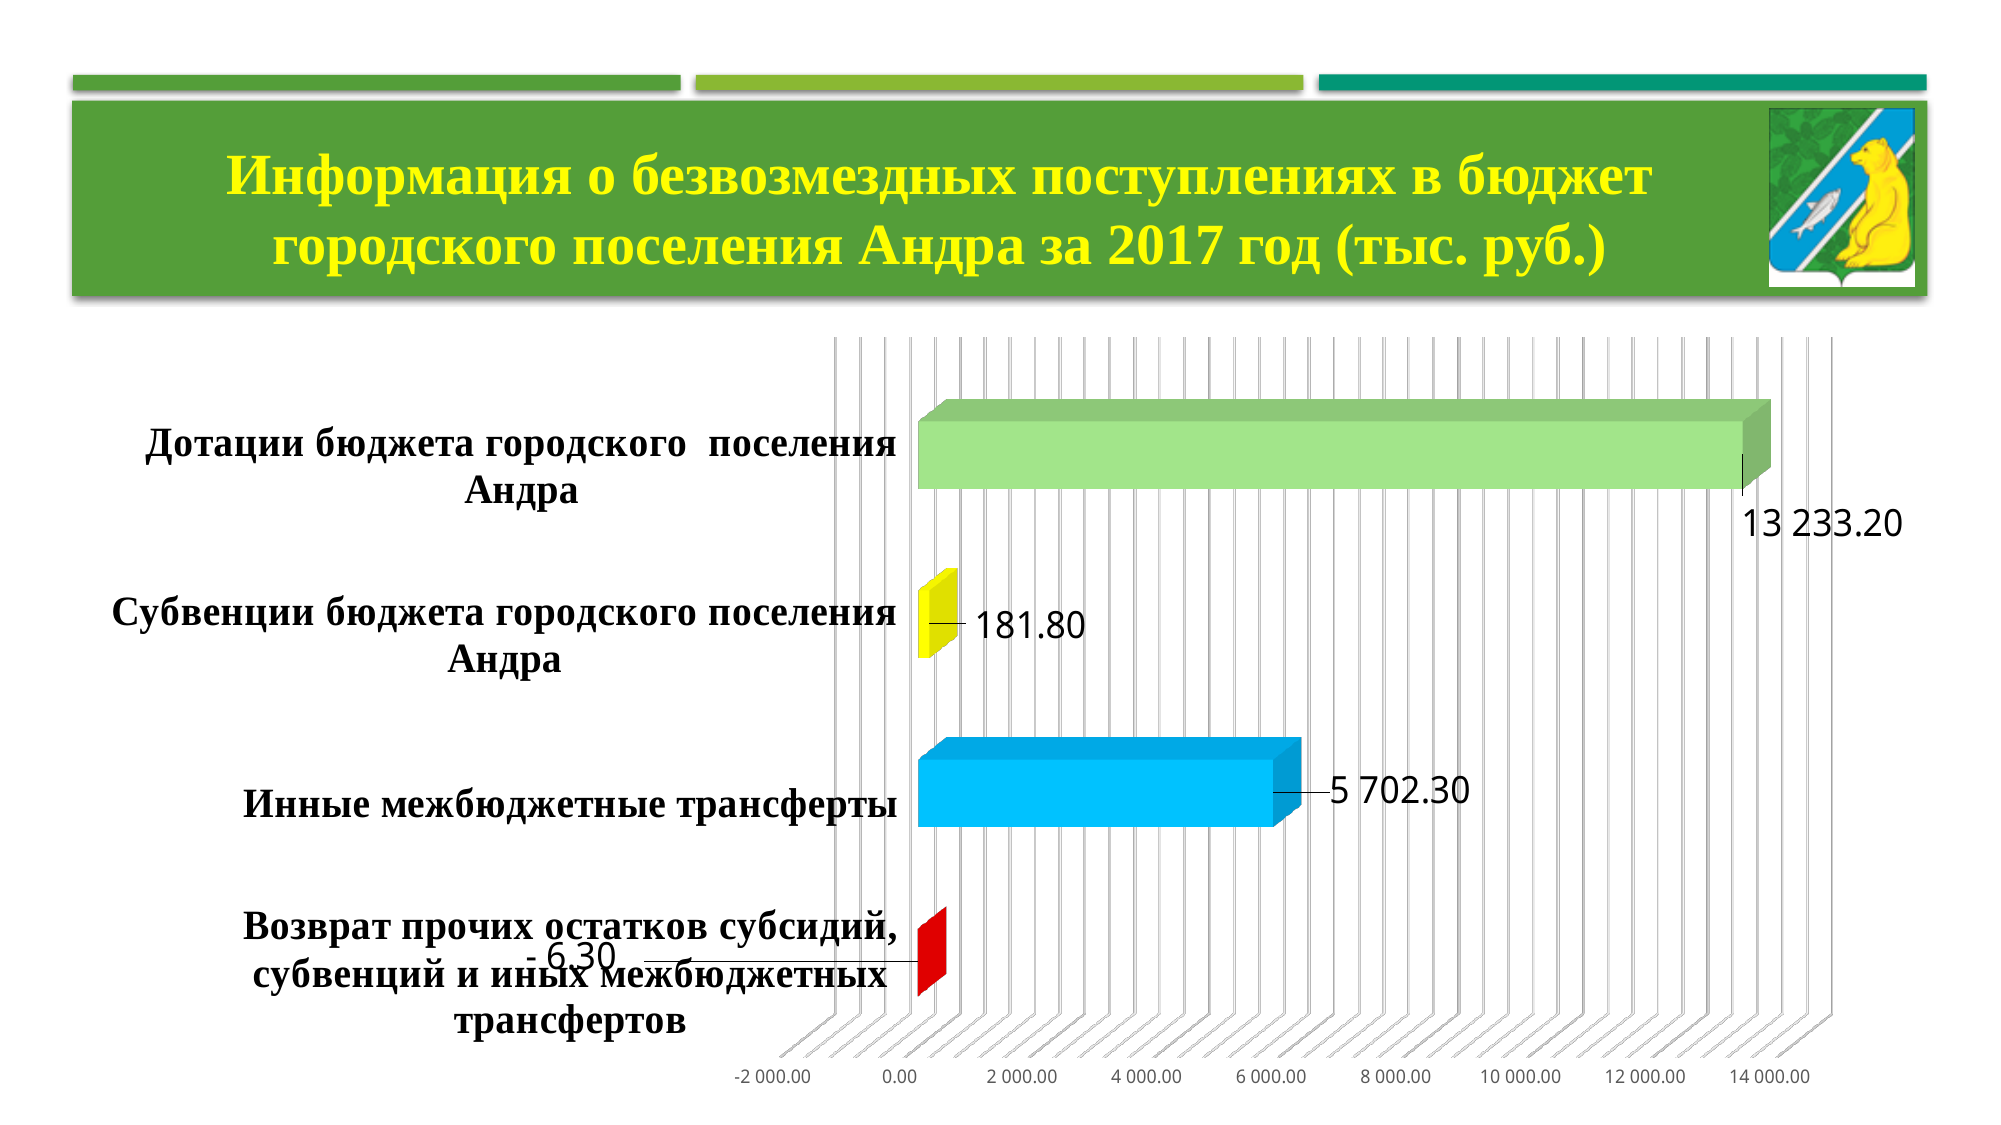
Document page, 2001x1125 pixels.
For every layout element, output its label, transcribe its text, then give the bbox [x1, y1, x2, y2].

picture [1769, 107, 1886, 241]
picture [1791, 189, 1840, 239]
picture [1769, 133, 1915, 287]
chart [70, 312, 1932, 1108]
list Информация о безвозмездных поступлениях в бюджет городского поселения Андра за 2017 год (тыс. руб.) [71, 81, 1809, 312]
